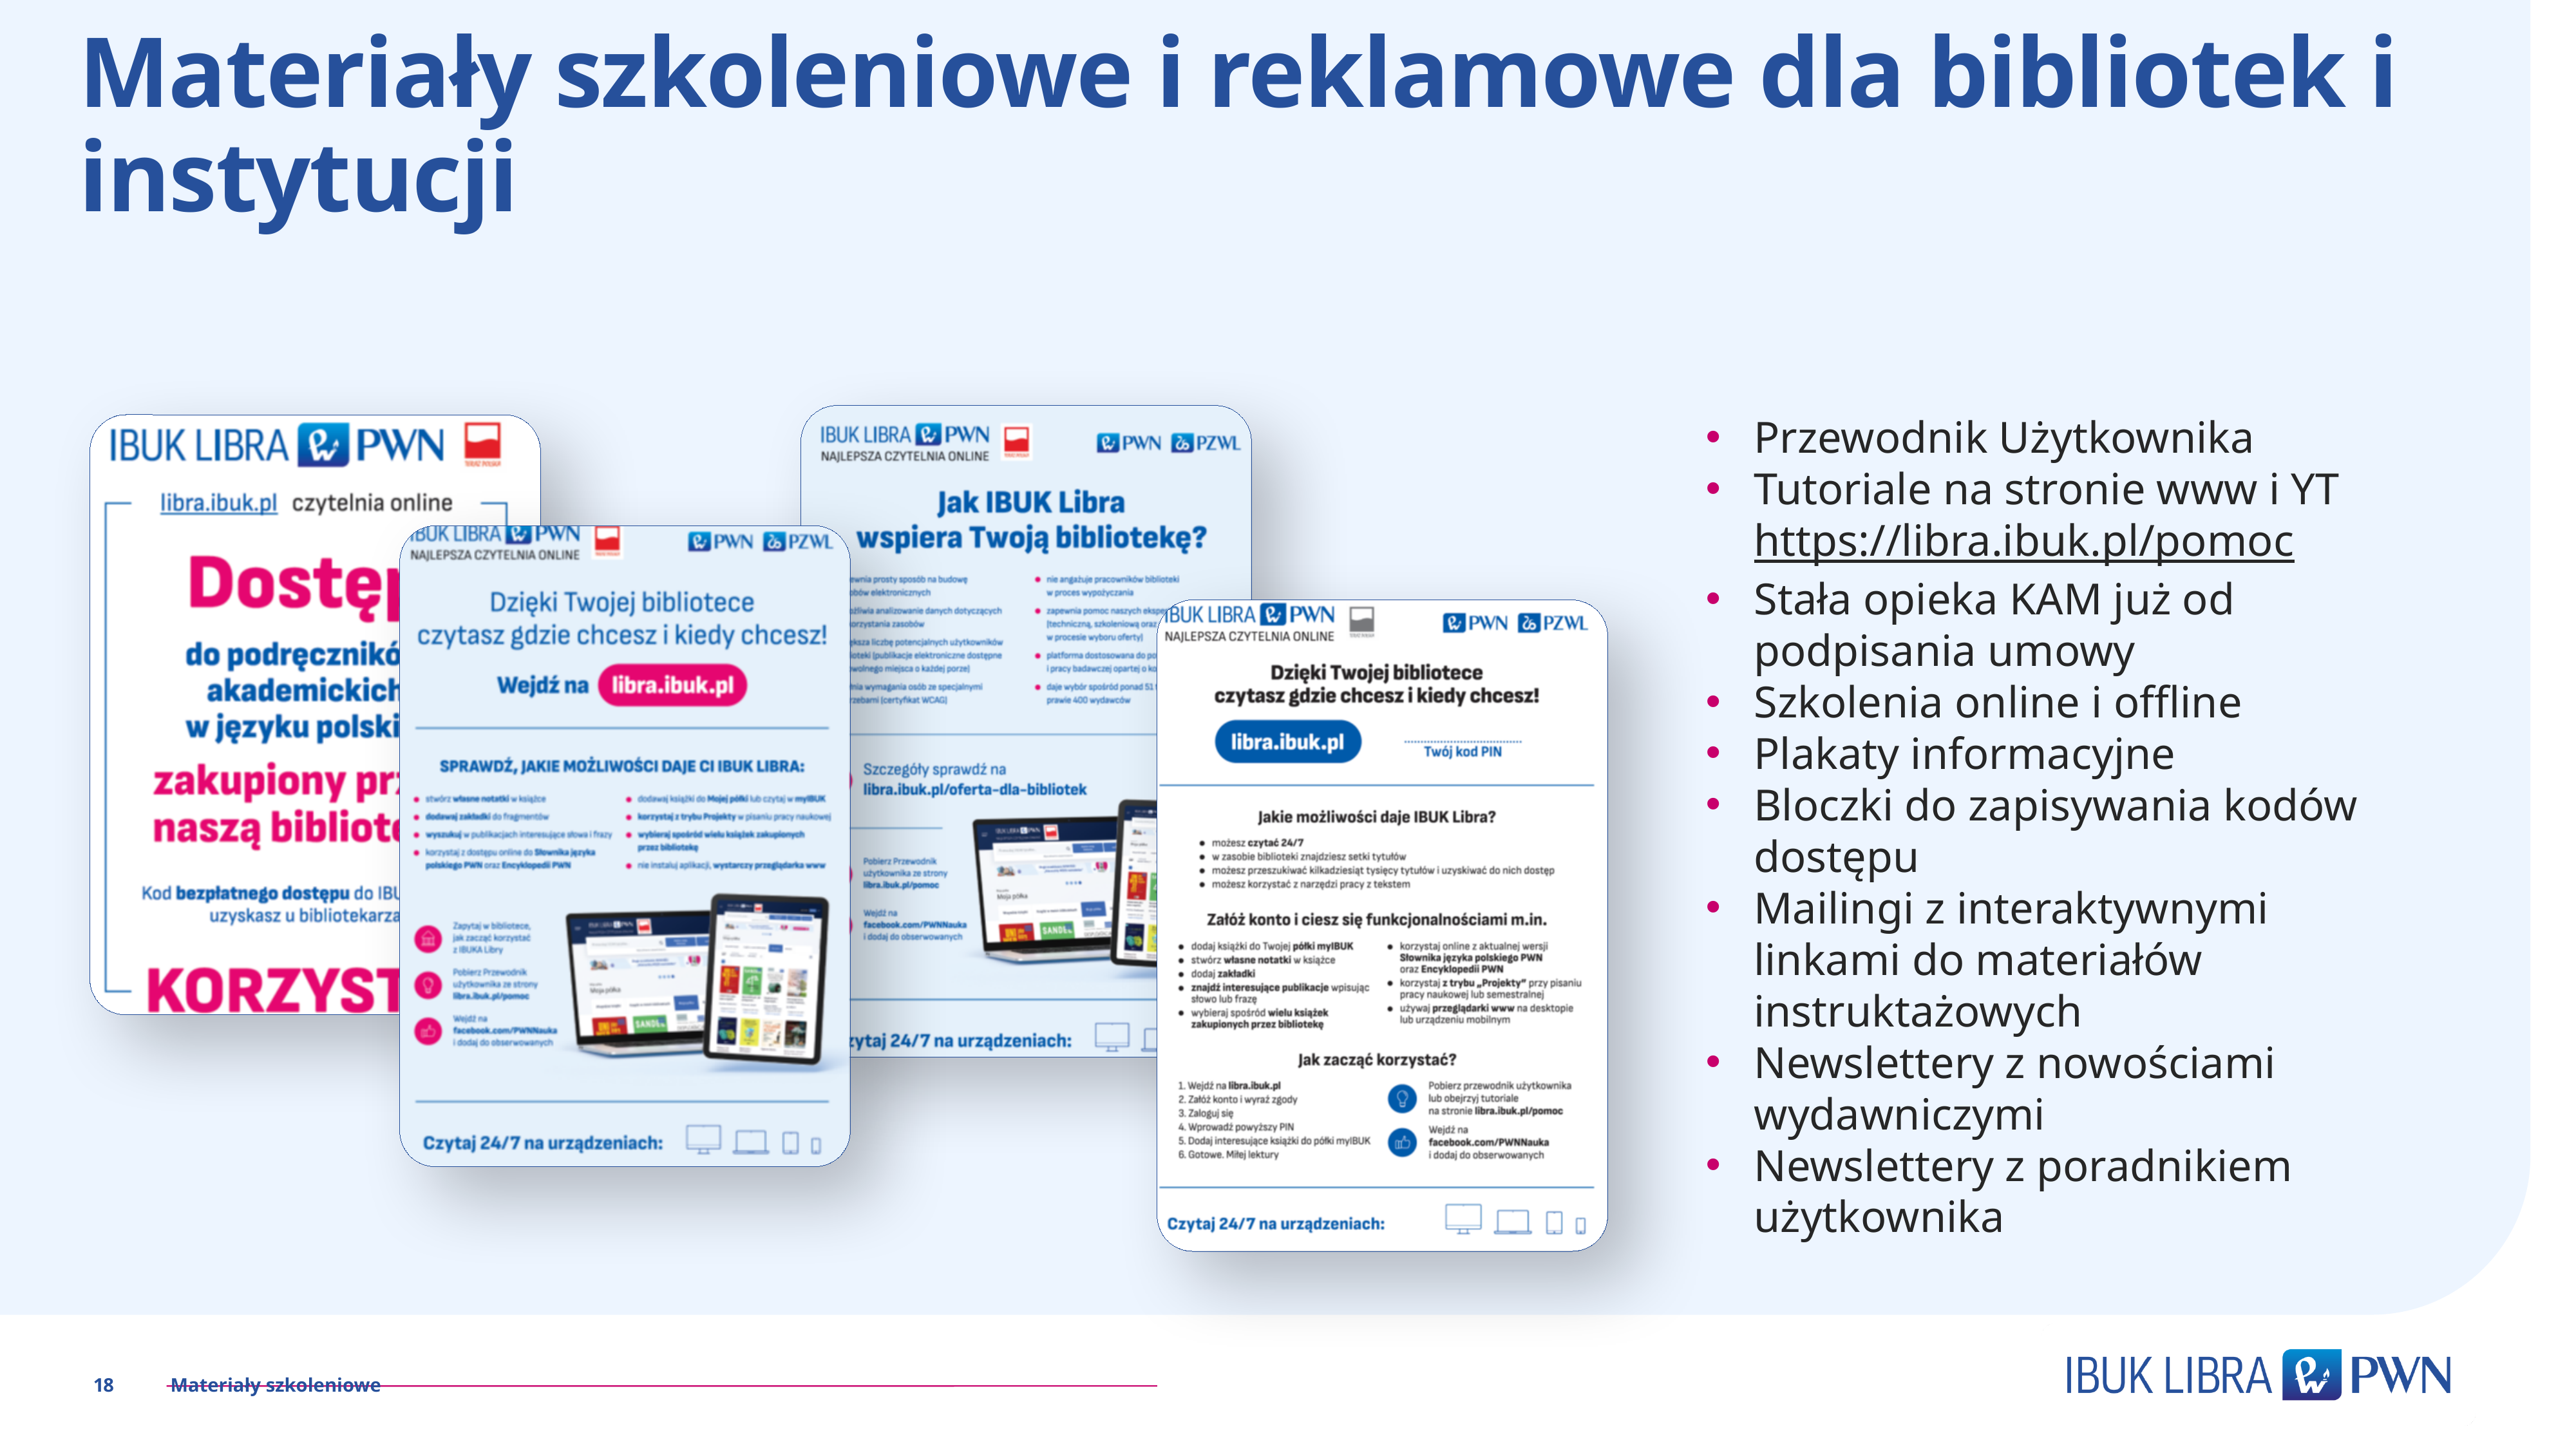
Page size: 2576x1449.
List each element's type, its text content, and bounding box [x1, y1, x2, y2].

picture [90, 405, 1608, 1252]
title Materiały szkoleniowe i reklamowe dla bibliotek i instytucji [79, 21, 2542, 232]
footer Materiały szkoleniowe [166, 1361, 1157, 1411]
picture [2041, 1323, 2476, 1426]
text_box Przewodnik Użytkownika Tutoriale na stronie www i YT https://libra.ibuk.pl/pomoc Stała opieka KAM już od podpisania umowy Szkolenia online i offline Plakaty informacyjne Bloczki do zapisywania kodów dostępu Mailingi z interaktywnymi linkami do materiałów instruktażowych Newslettery z nowościami wydawniczymi Newslettery z poradnikiem użytkownika [1696, 405, 2401, 1298]
slide_number 18 [79, 1374, 118, 1397]
